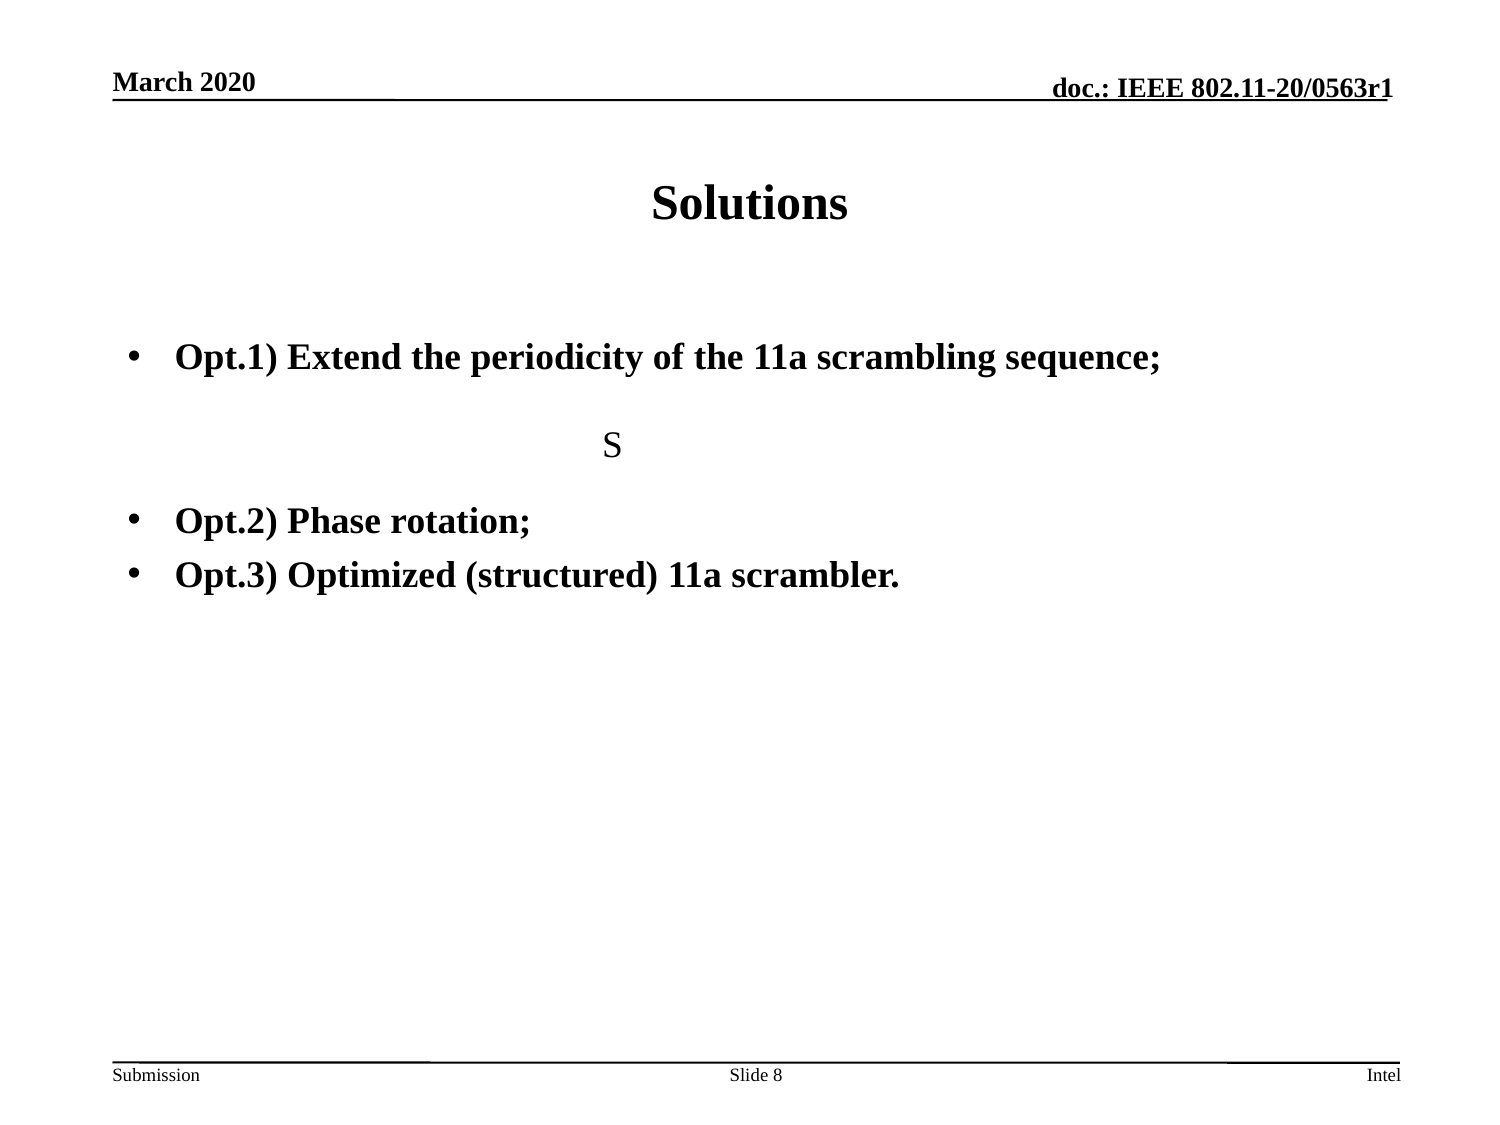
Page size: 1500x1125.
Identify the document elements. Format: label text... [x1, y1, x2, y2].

footer Intel [878, 1061, 1402, 1093]
title Solutions [112, 112, 1388, 288]
list Opt.1) Extend the periodicity of the 11a scrambling sequence; Opt.2) Phase rotation; Opt.3) Optimized (structured) 11a scrambler. [112, 324, 1388, 1000]
slide_number Slide 8 [712, 1061, 800, 1123]
